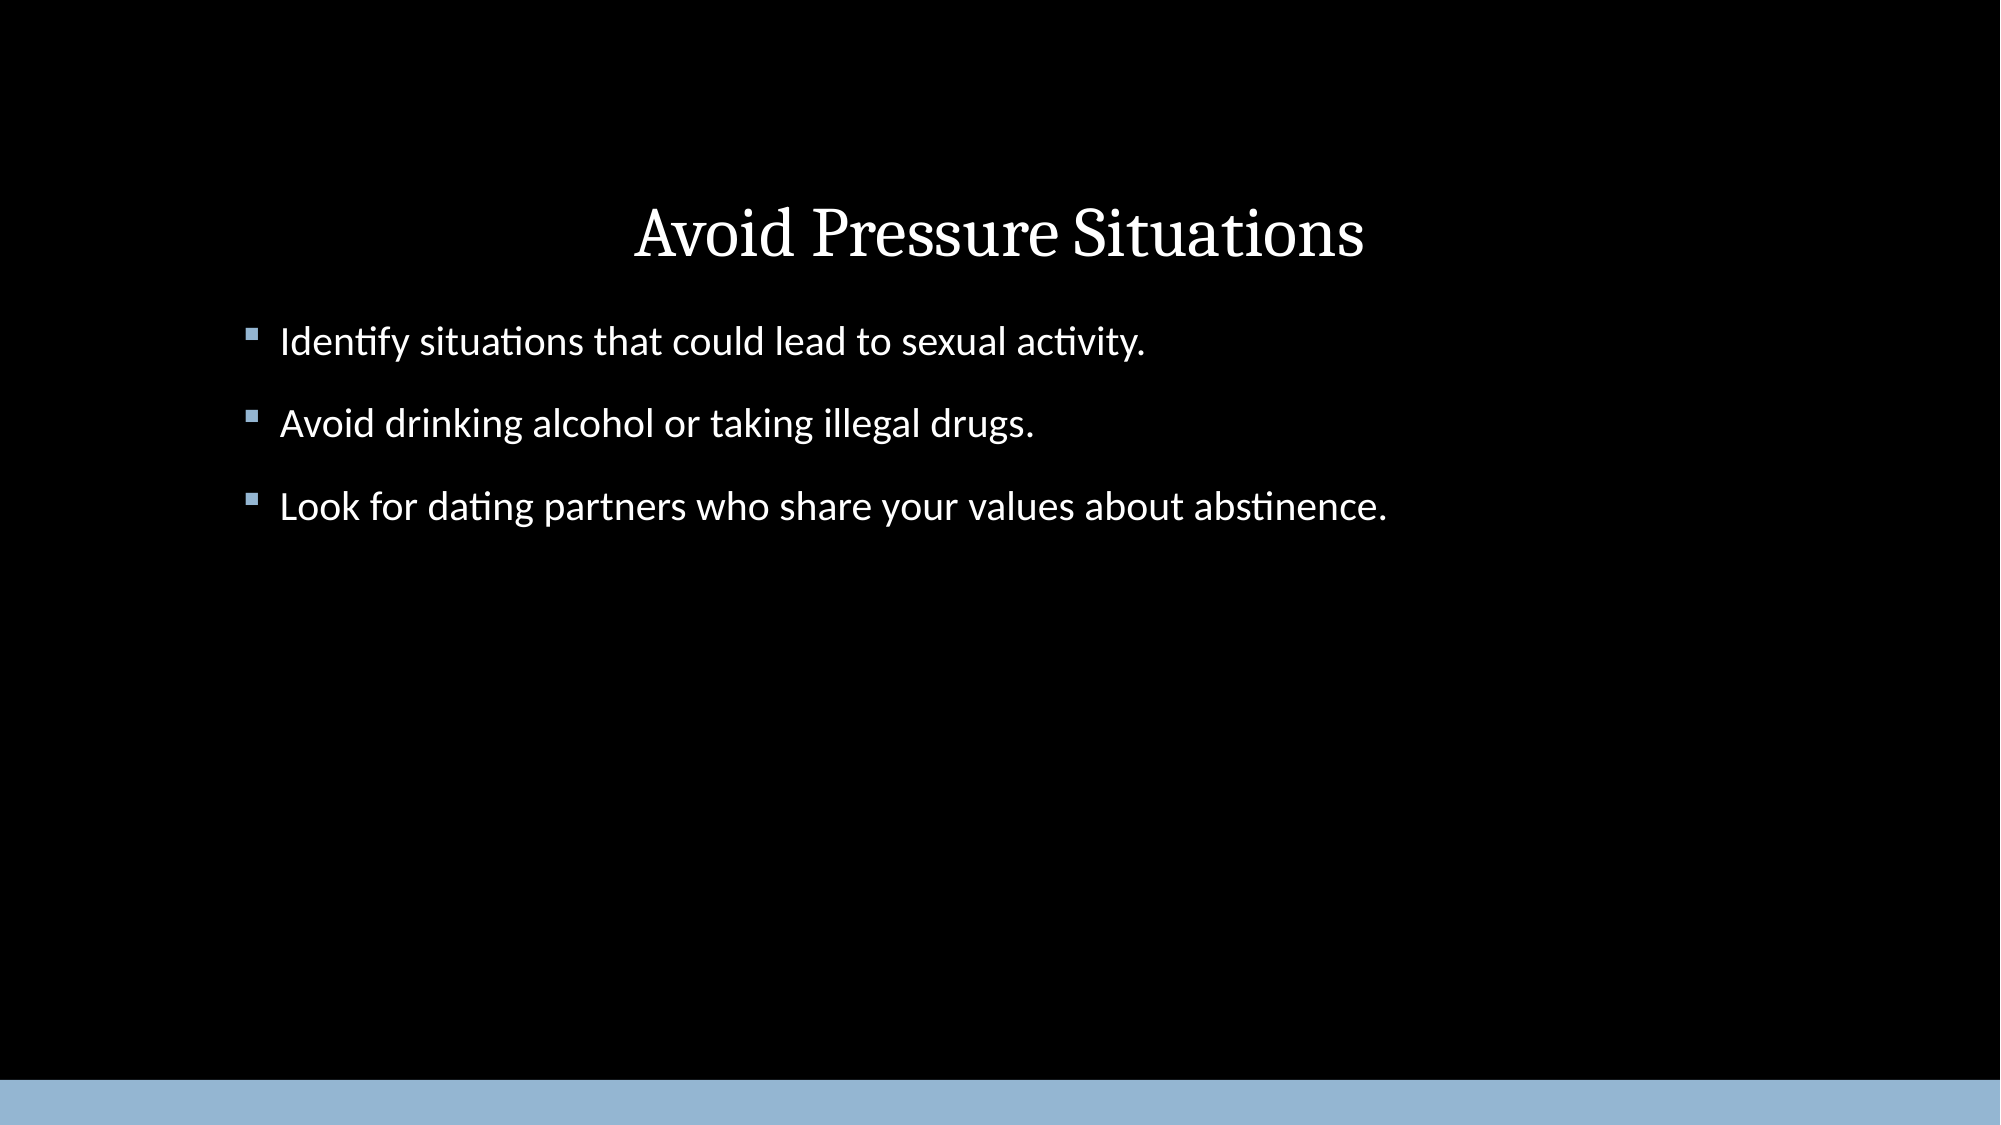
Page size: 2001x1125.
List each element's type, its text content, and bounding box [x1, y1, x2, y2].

title Avoid Pressure Situations [219, 76, 1780, 279]
list Identify situations that could lead to sexual activity. Avoid drinking alcohol or taking illegal drugs. Look for dating partners who share your values about abstinence. [219, 311, 1780, 990]
